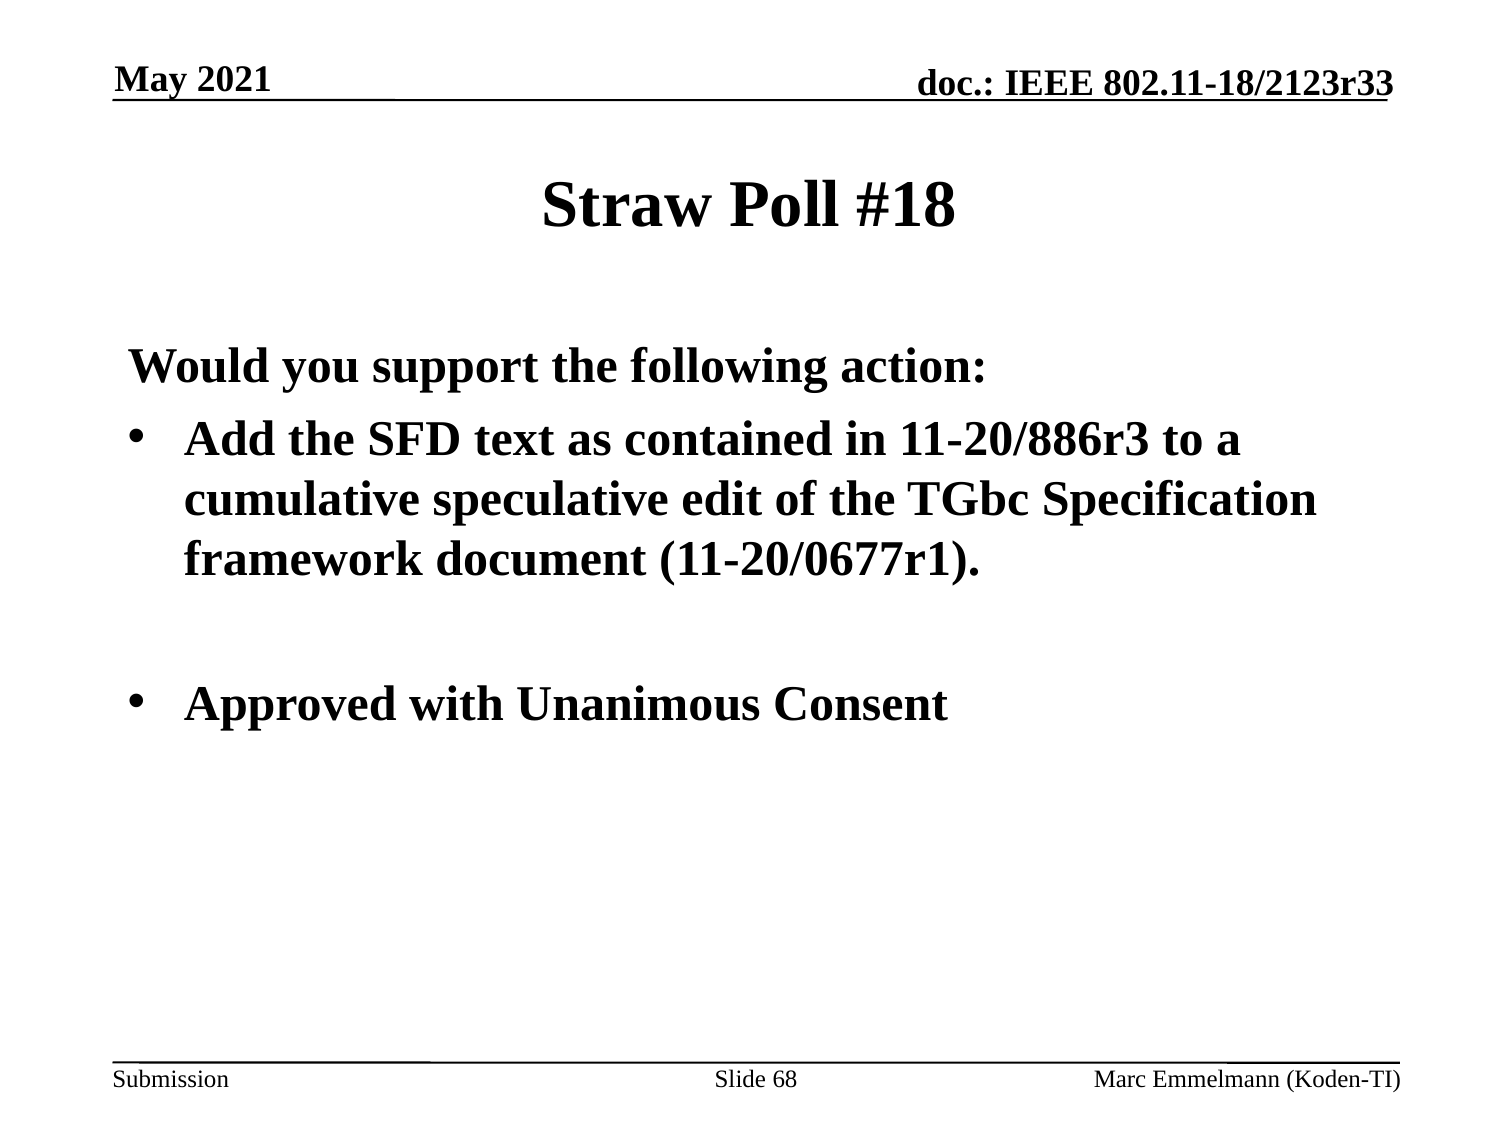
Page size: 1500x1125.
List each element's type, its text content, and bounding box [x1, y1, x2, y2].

list Would you support the following action: Add the SFD text as contained in 11-20/886r3 to a cumulative speculative edit of the TGbc Specification framework document (11-20/0677r1). Approved with Unanimous Consent [112, 324, 1388, 1000]
slide_number Slide 68 [712, 1061, 800, 1123]
footer Marc Emmelmann (Koden-TI) [878, 1061, 1402, 1093]
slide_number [114, 54, 423, 100]
title Straw Poll #18 [112, 112, 1388, 288]
